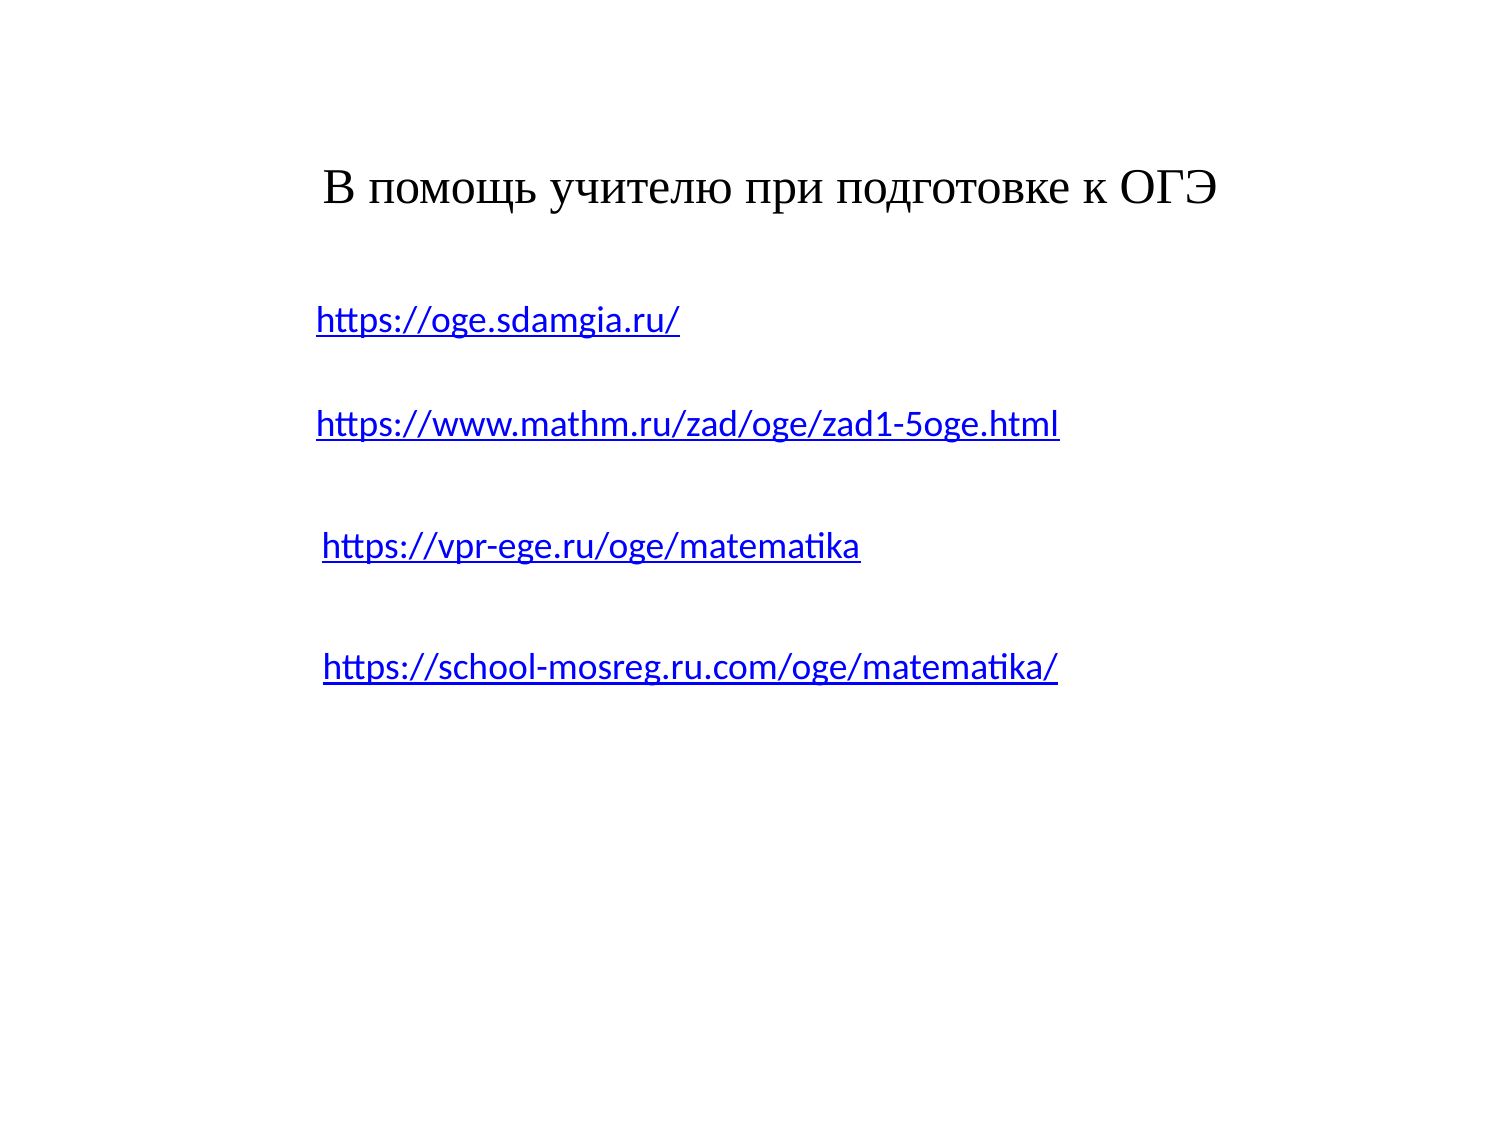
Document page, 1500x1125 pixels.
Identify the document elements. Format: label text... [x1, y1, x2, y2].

text_box https://school-mosreg.ru.com/oge/matematika/ [307, 634, 1127, 740]
text_box https://vpr-ege.ru/oge/matematika [306, 513, 876, 618]
text_box https://oge.sdamgia.ru/ [301, 287, 801, 393]
text_box В помощь учителю при подготовке к ОГЭ [307, 145, 1233, 221]
text_box https://www.mathm.ru/zad/oge/zad1-5oge.html [301, 391, 1117, 497]
